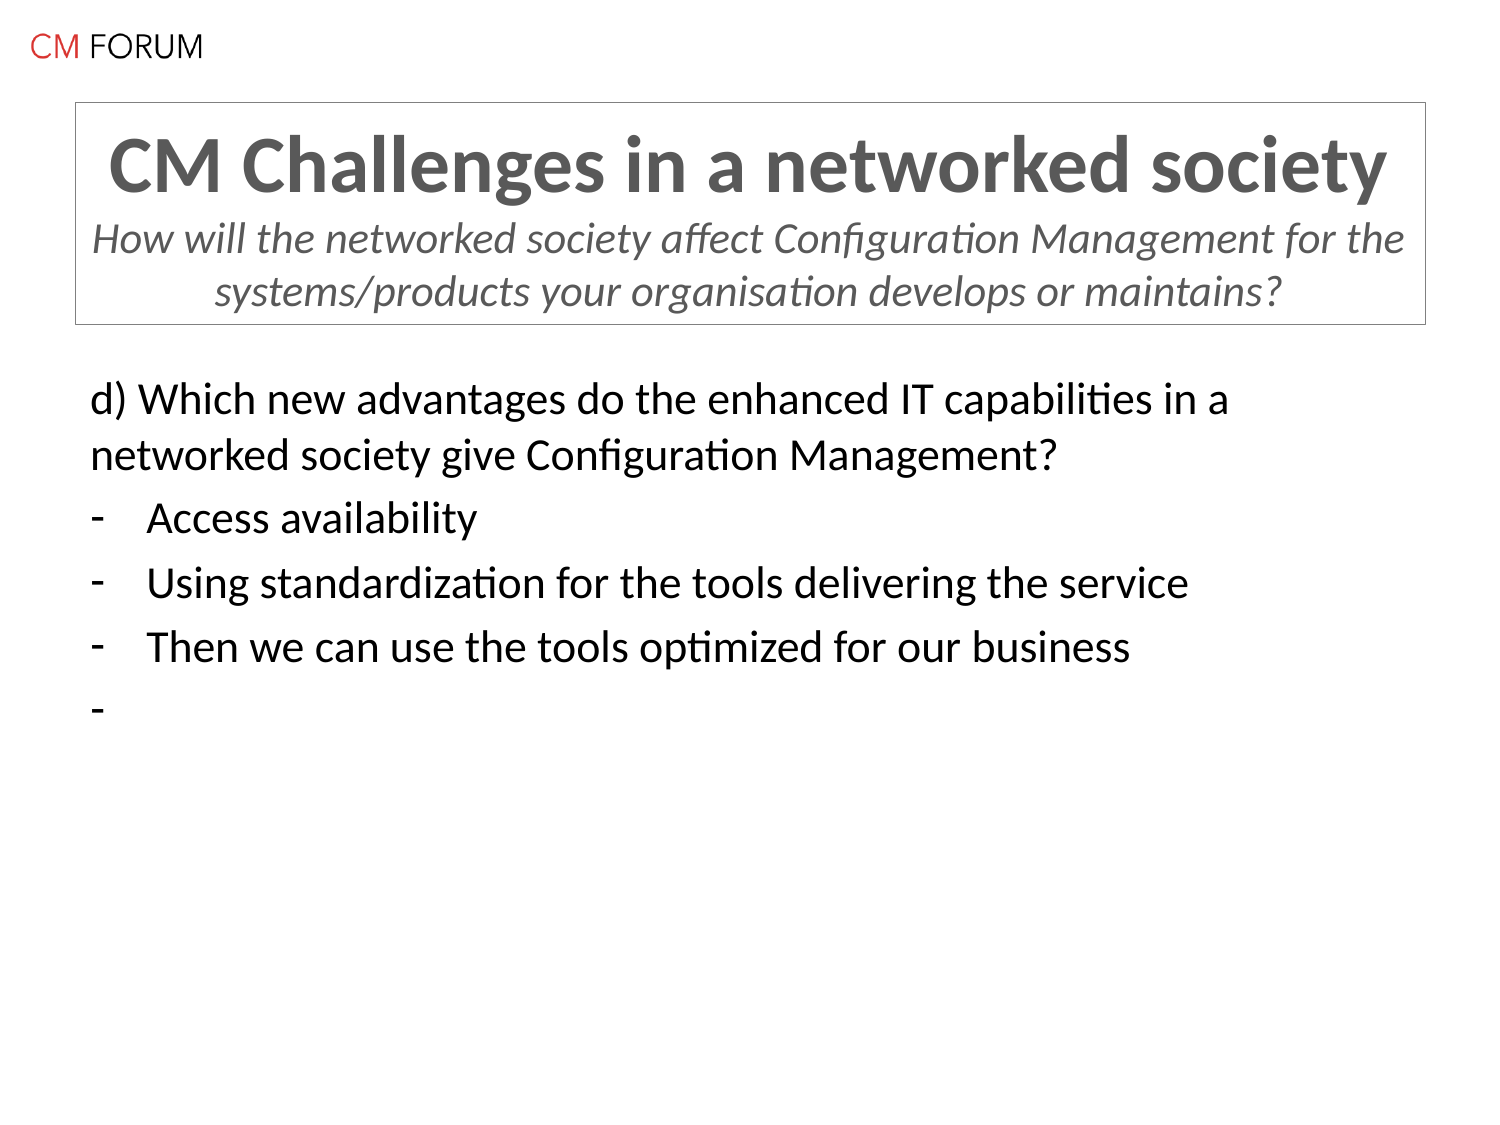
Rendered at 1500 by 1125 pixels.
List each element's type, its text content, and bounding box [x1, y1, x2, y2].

list d) Which new advantages do the enhanced IT capabilities in a networked society give Configuration Management? Access availability Using standardization for the tools delivering the service Then we can use the tools optimized for our business [75, 361, 1425, 1005]
picture [29, 30, 204, 61]
text_box CM Challenges in a networked society How will the networked society affect Configuration Management for the systems/products your organisation develops or maintains? [74, 101, 1425, 325]
